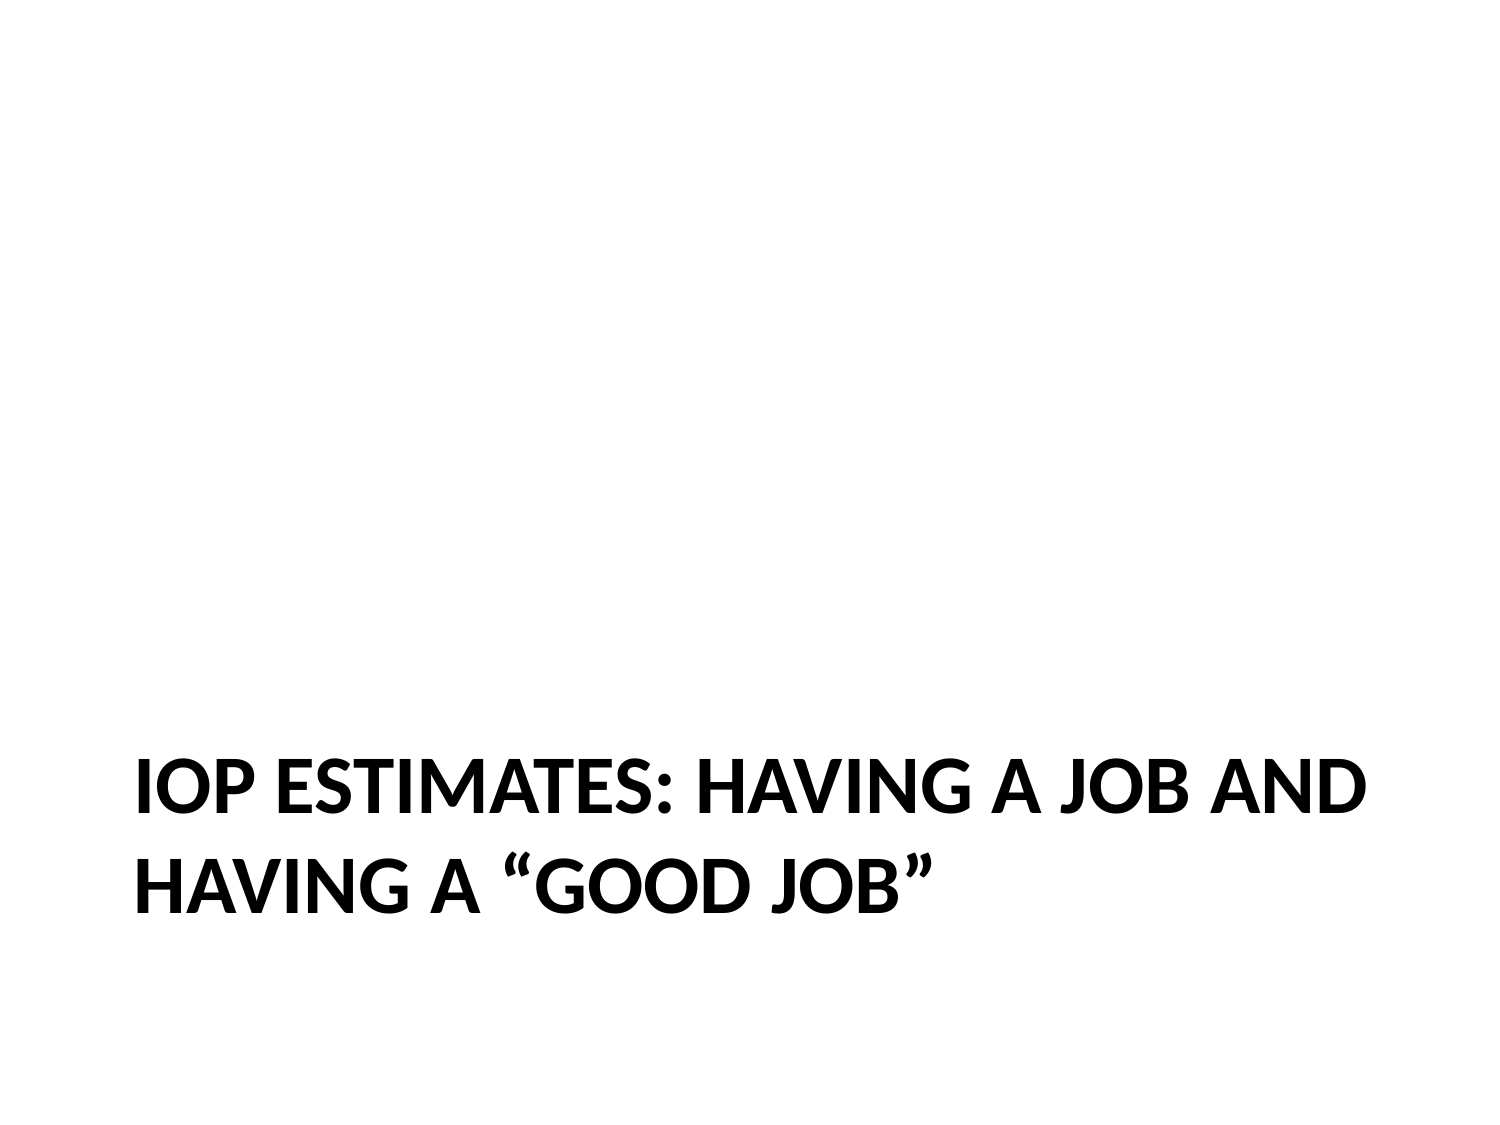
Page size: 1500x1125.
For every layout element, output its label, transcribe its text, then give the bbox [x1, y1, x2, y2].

title IOp estimates: having a job and having a “good job” [118, 722, 1394, 947]
